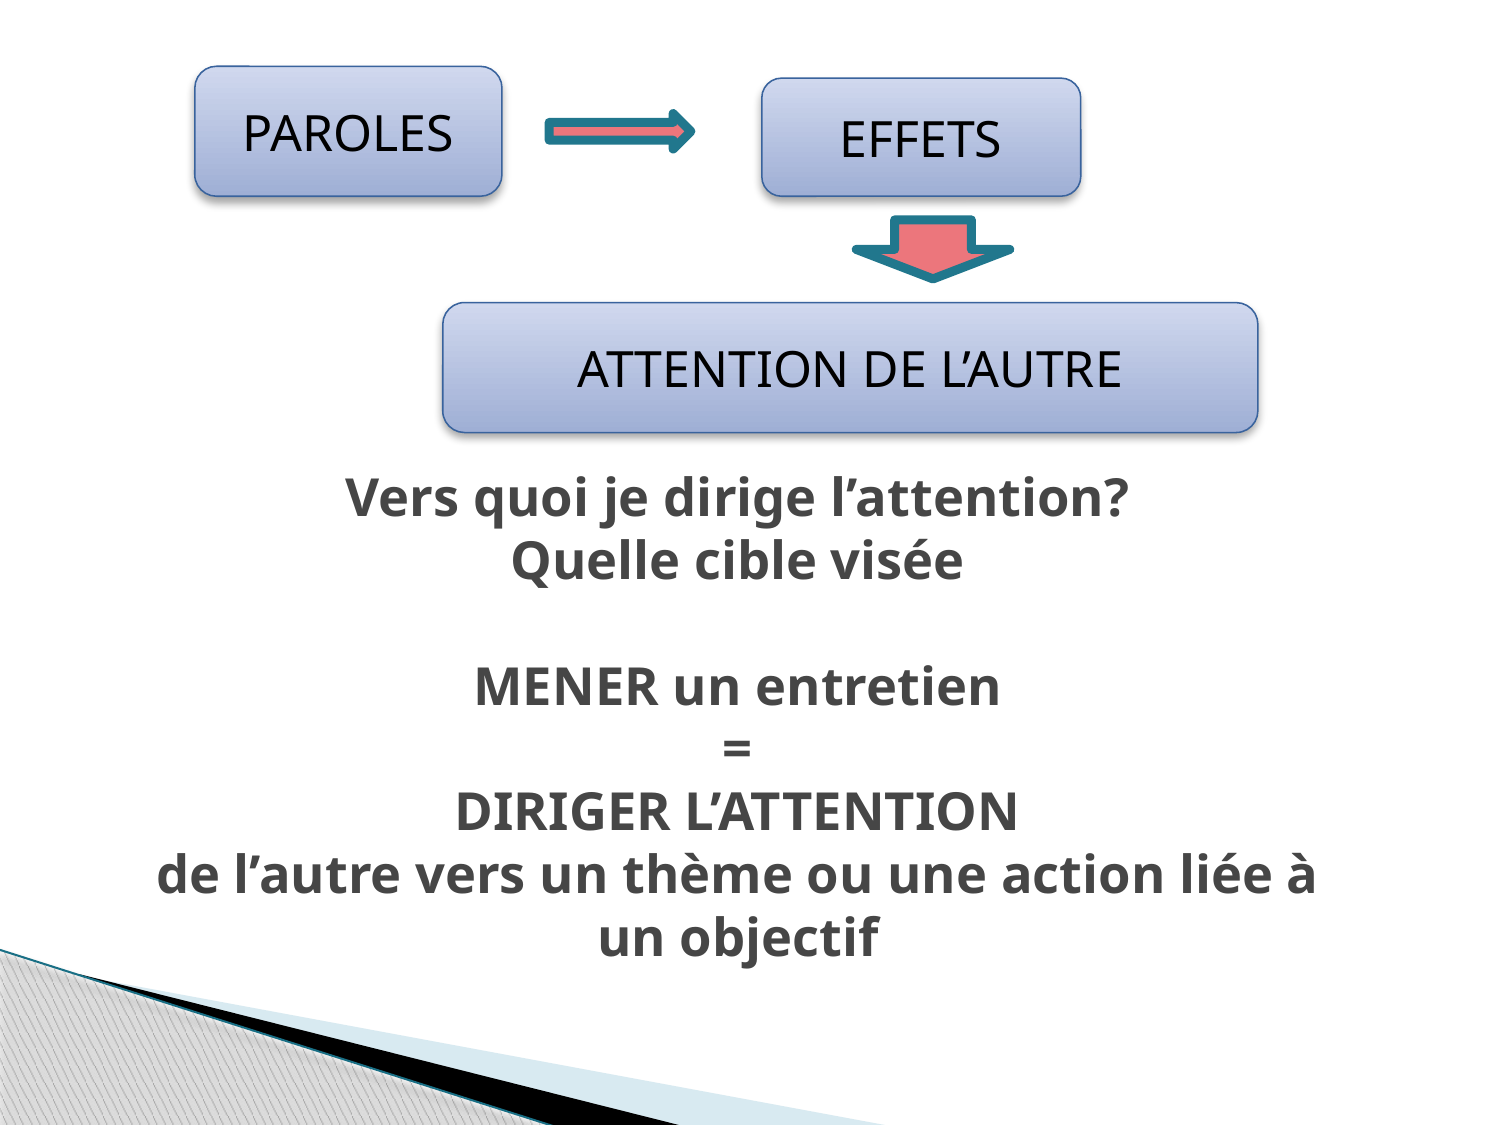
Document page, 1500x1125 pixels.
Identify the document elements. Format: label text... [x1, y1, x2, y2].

text_box [851, 215, 1015, 284]
text_box [544, 109, 696, 154]
text_box PAROLES [193, 65, 503, 198]
text_box ATTENTION DE L’AUTRE [441, 301, 1259, 434]
title Vers quoi je dirige l’attention? Quelle cible visée MENER un entretien = DIRIGER L’ATTENTION de l’autre vers un thème ou une action liée à un objectif [100, 78, 1376, 976]
text_box EFFETS [761, 77, 1082, 198]
